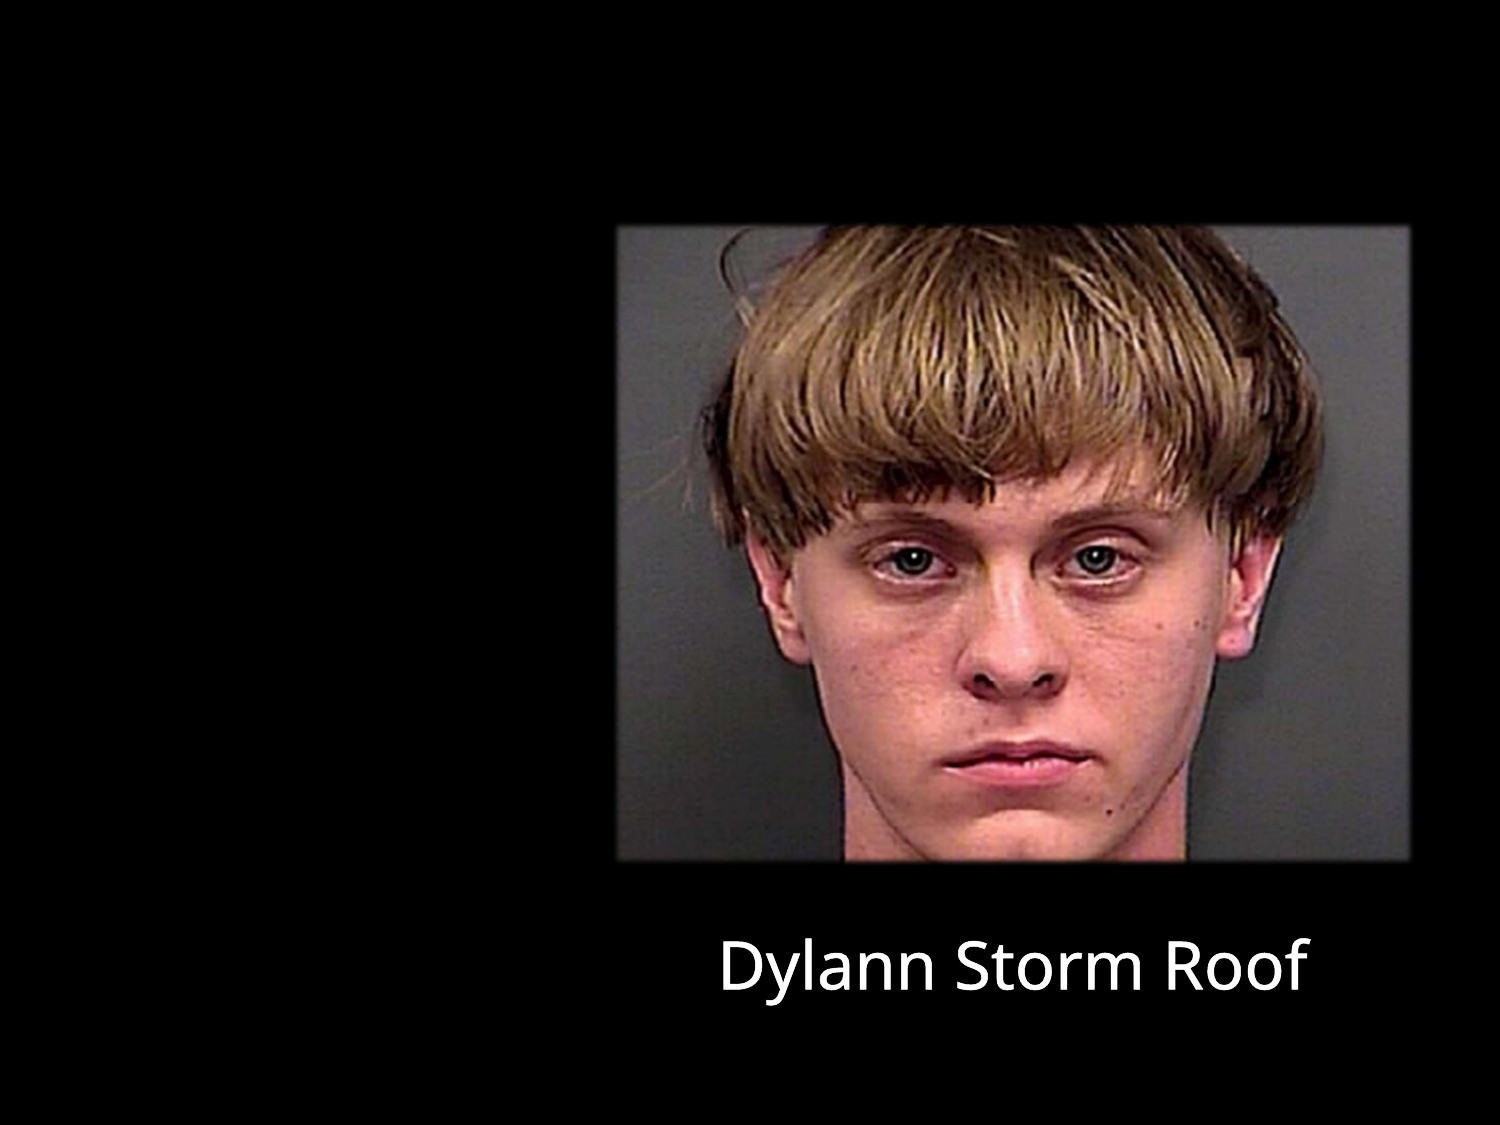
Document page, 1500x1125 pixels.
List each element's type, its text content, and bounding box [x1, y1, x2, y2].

picture [612, 221, 1414, 866]
text_box Dylann Storm Roof [702, 915, 1324, 1011]
